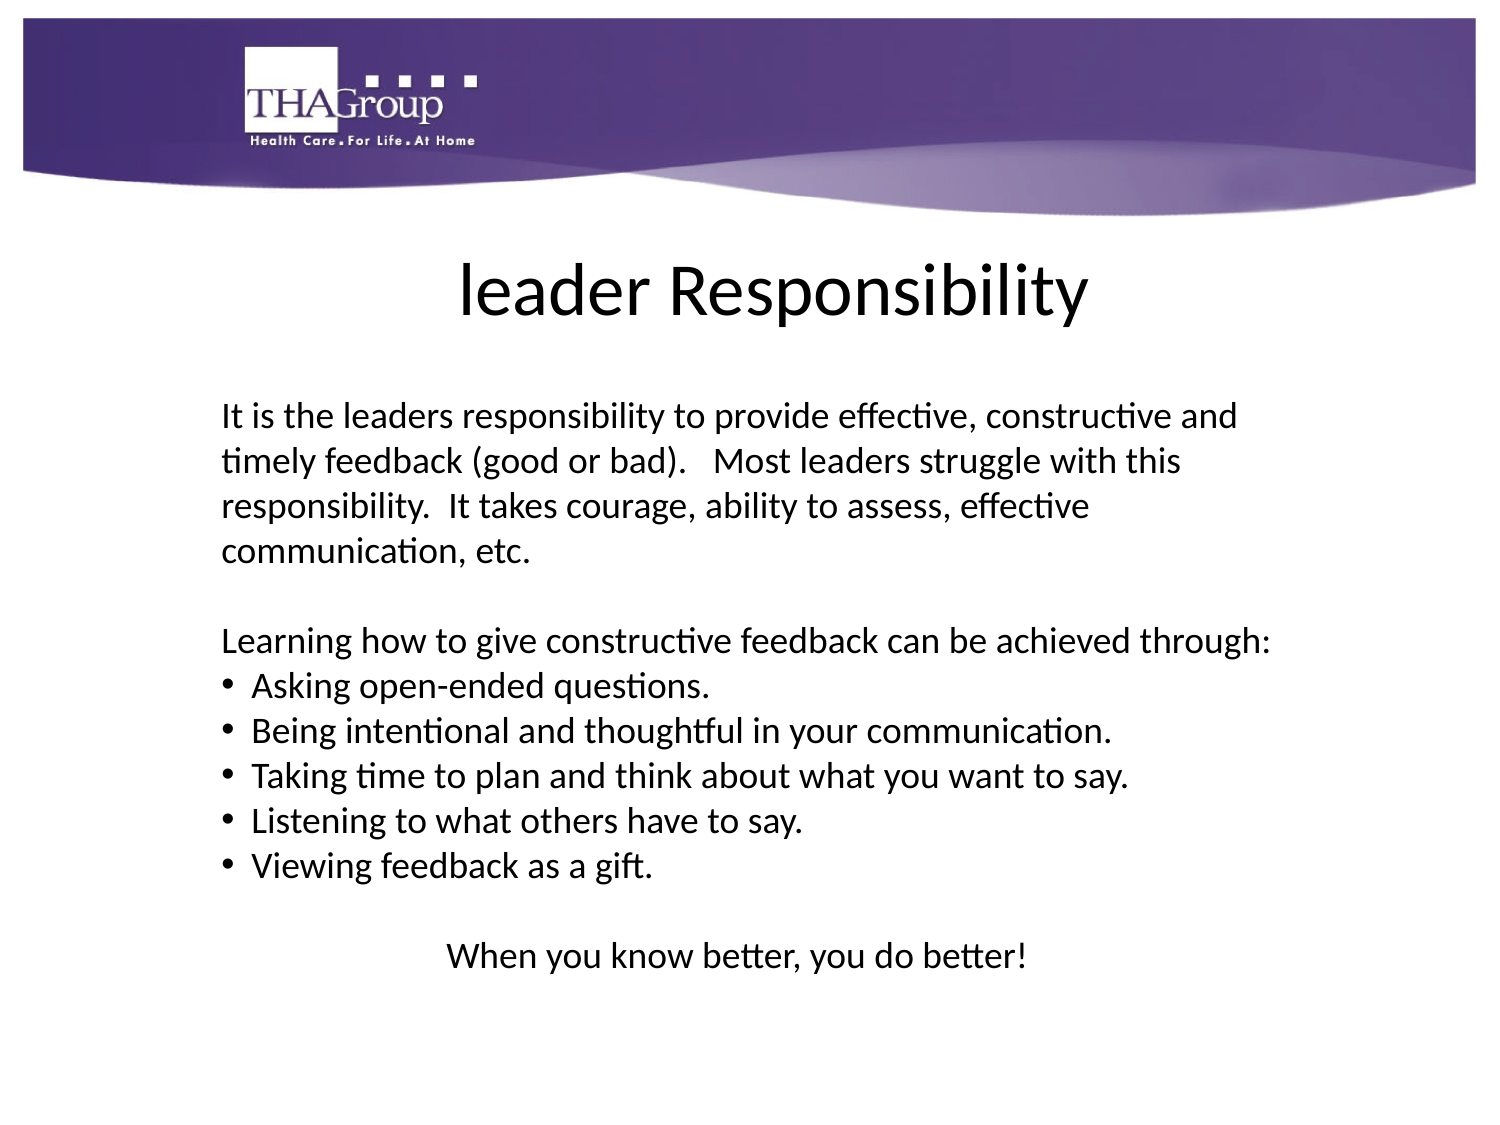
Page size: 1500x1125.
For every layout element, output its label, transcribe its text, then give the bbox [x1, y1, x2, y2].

text_box leader Responsibility [171, 233, 1377, 339]
text_box It is the leaders responsibility to provide effective, constructive and timely feedback (good or bad). Most leaders struggle with this responsibility. It takes courage, ability to assess, effective communication, etc. Learning how to give constructive feedback can be achieved through: Asking open-ended questions. Being intentional and thoughtful in your communication. Taking time to plan and think about what you want to say. Listening to what others have to say. Viewing feedback as a gift. When you know better, you do better! [206, 383, 1339, 984]
picture [0, 0, 1500, 1125]
